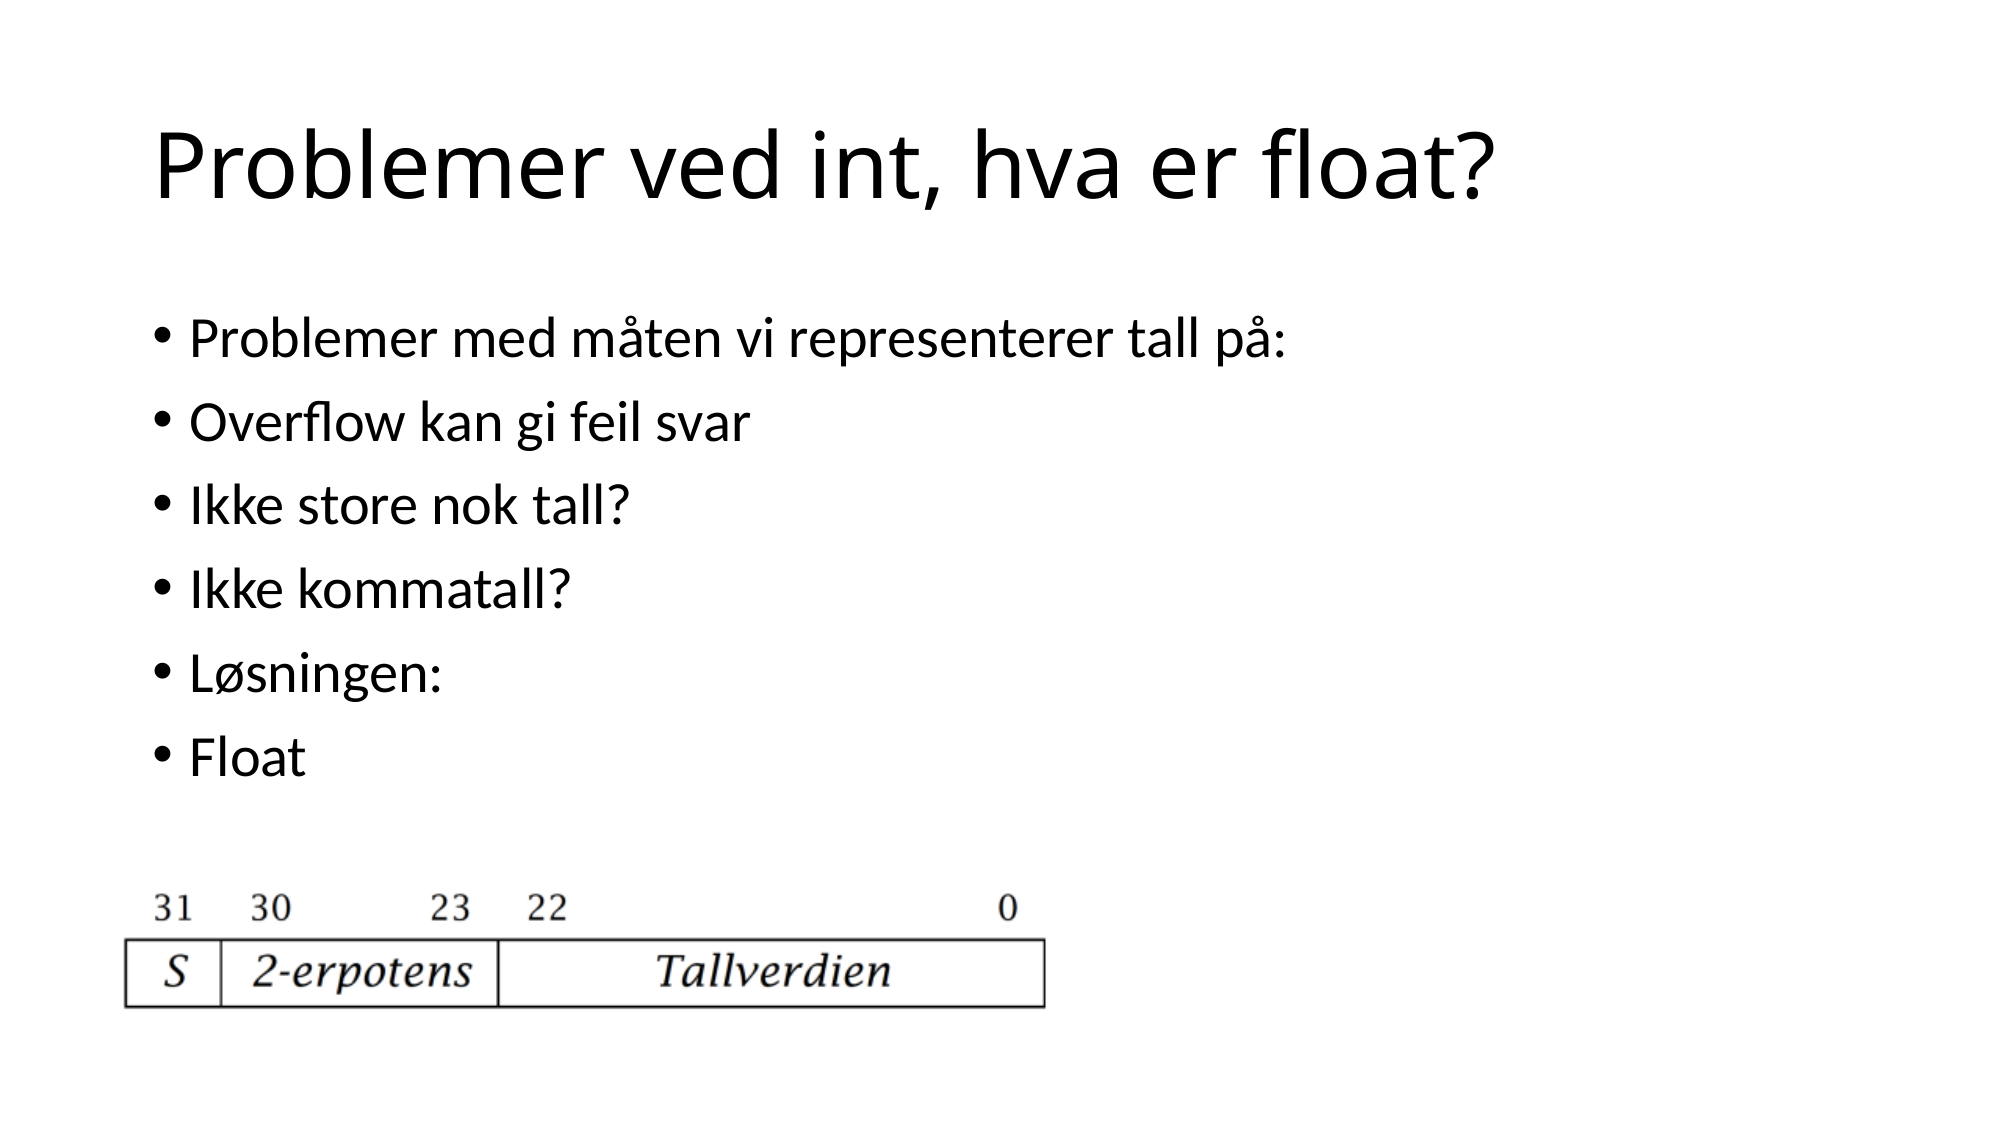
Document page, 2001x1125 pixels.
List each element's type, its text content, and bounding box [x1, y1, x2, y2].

list Problemer med måten vi representerer tall på: Overflow kan gi feil svar Ikke store nok tall? Ikke kommatall? Løsningen: Float [137, 299, 1863, 1014]
title Problemer ved int, hva er float? [137, 59, 1863, 278]
picture [96, 886, 1088, 1036]
